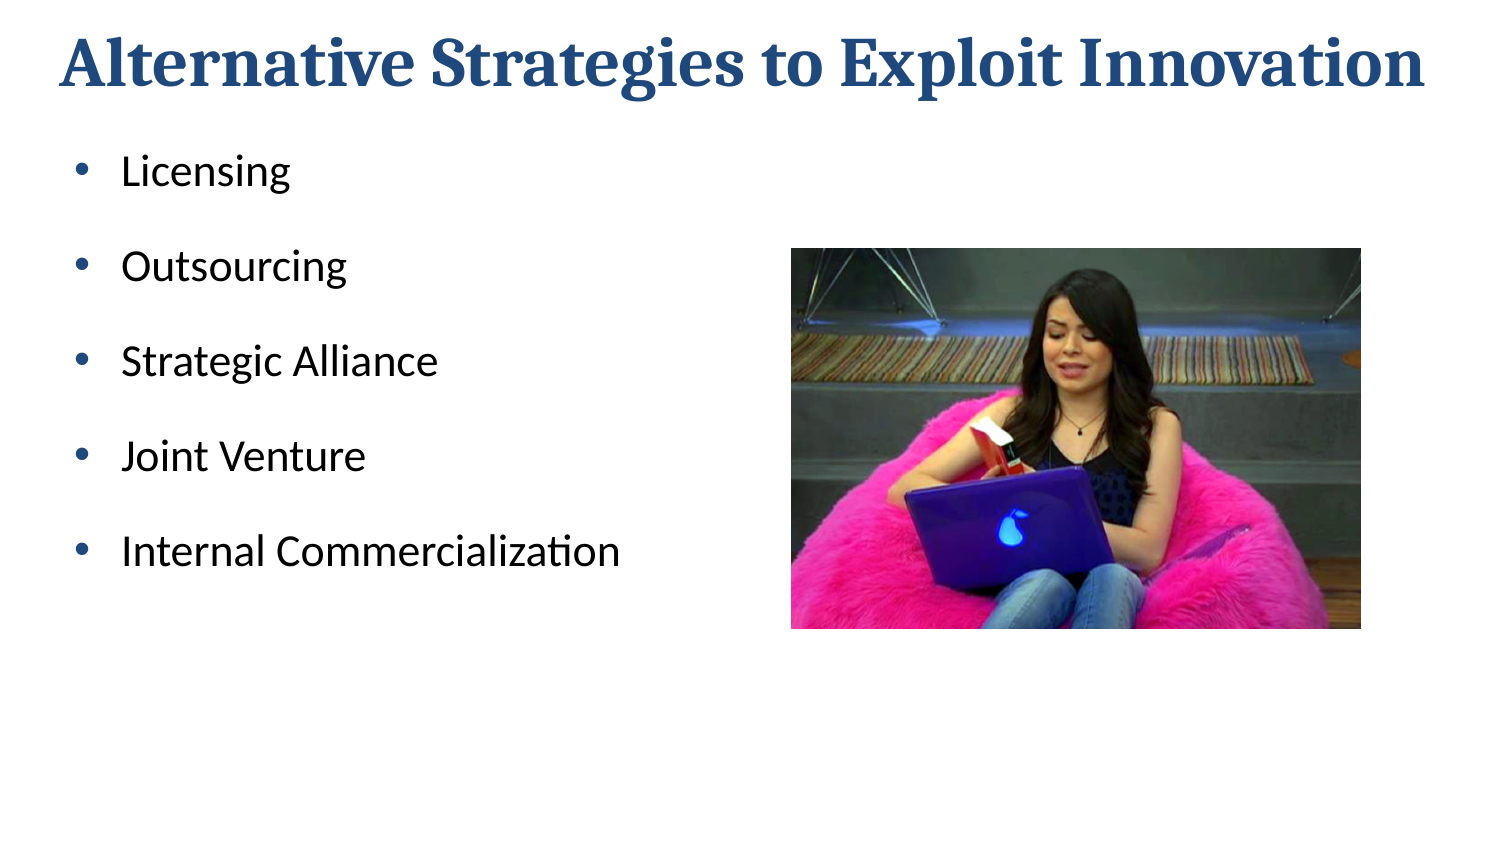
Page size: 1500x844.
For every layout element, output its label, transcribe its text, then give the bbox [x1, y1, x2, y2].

title Alternative Strategies to Exploit Innovation [0, 0, 1500, 116]
picture [791, 248, 1361, 629]
list Licensing Outsourcing Strategic Alliance Joint Venture Internal Commercialization [40, 126, 1391, 738]
